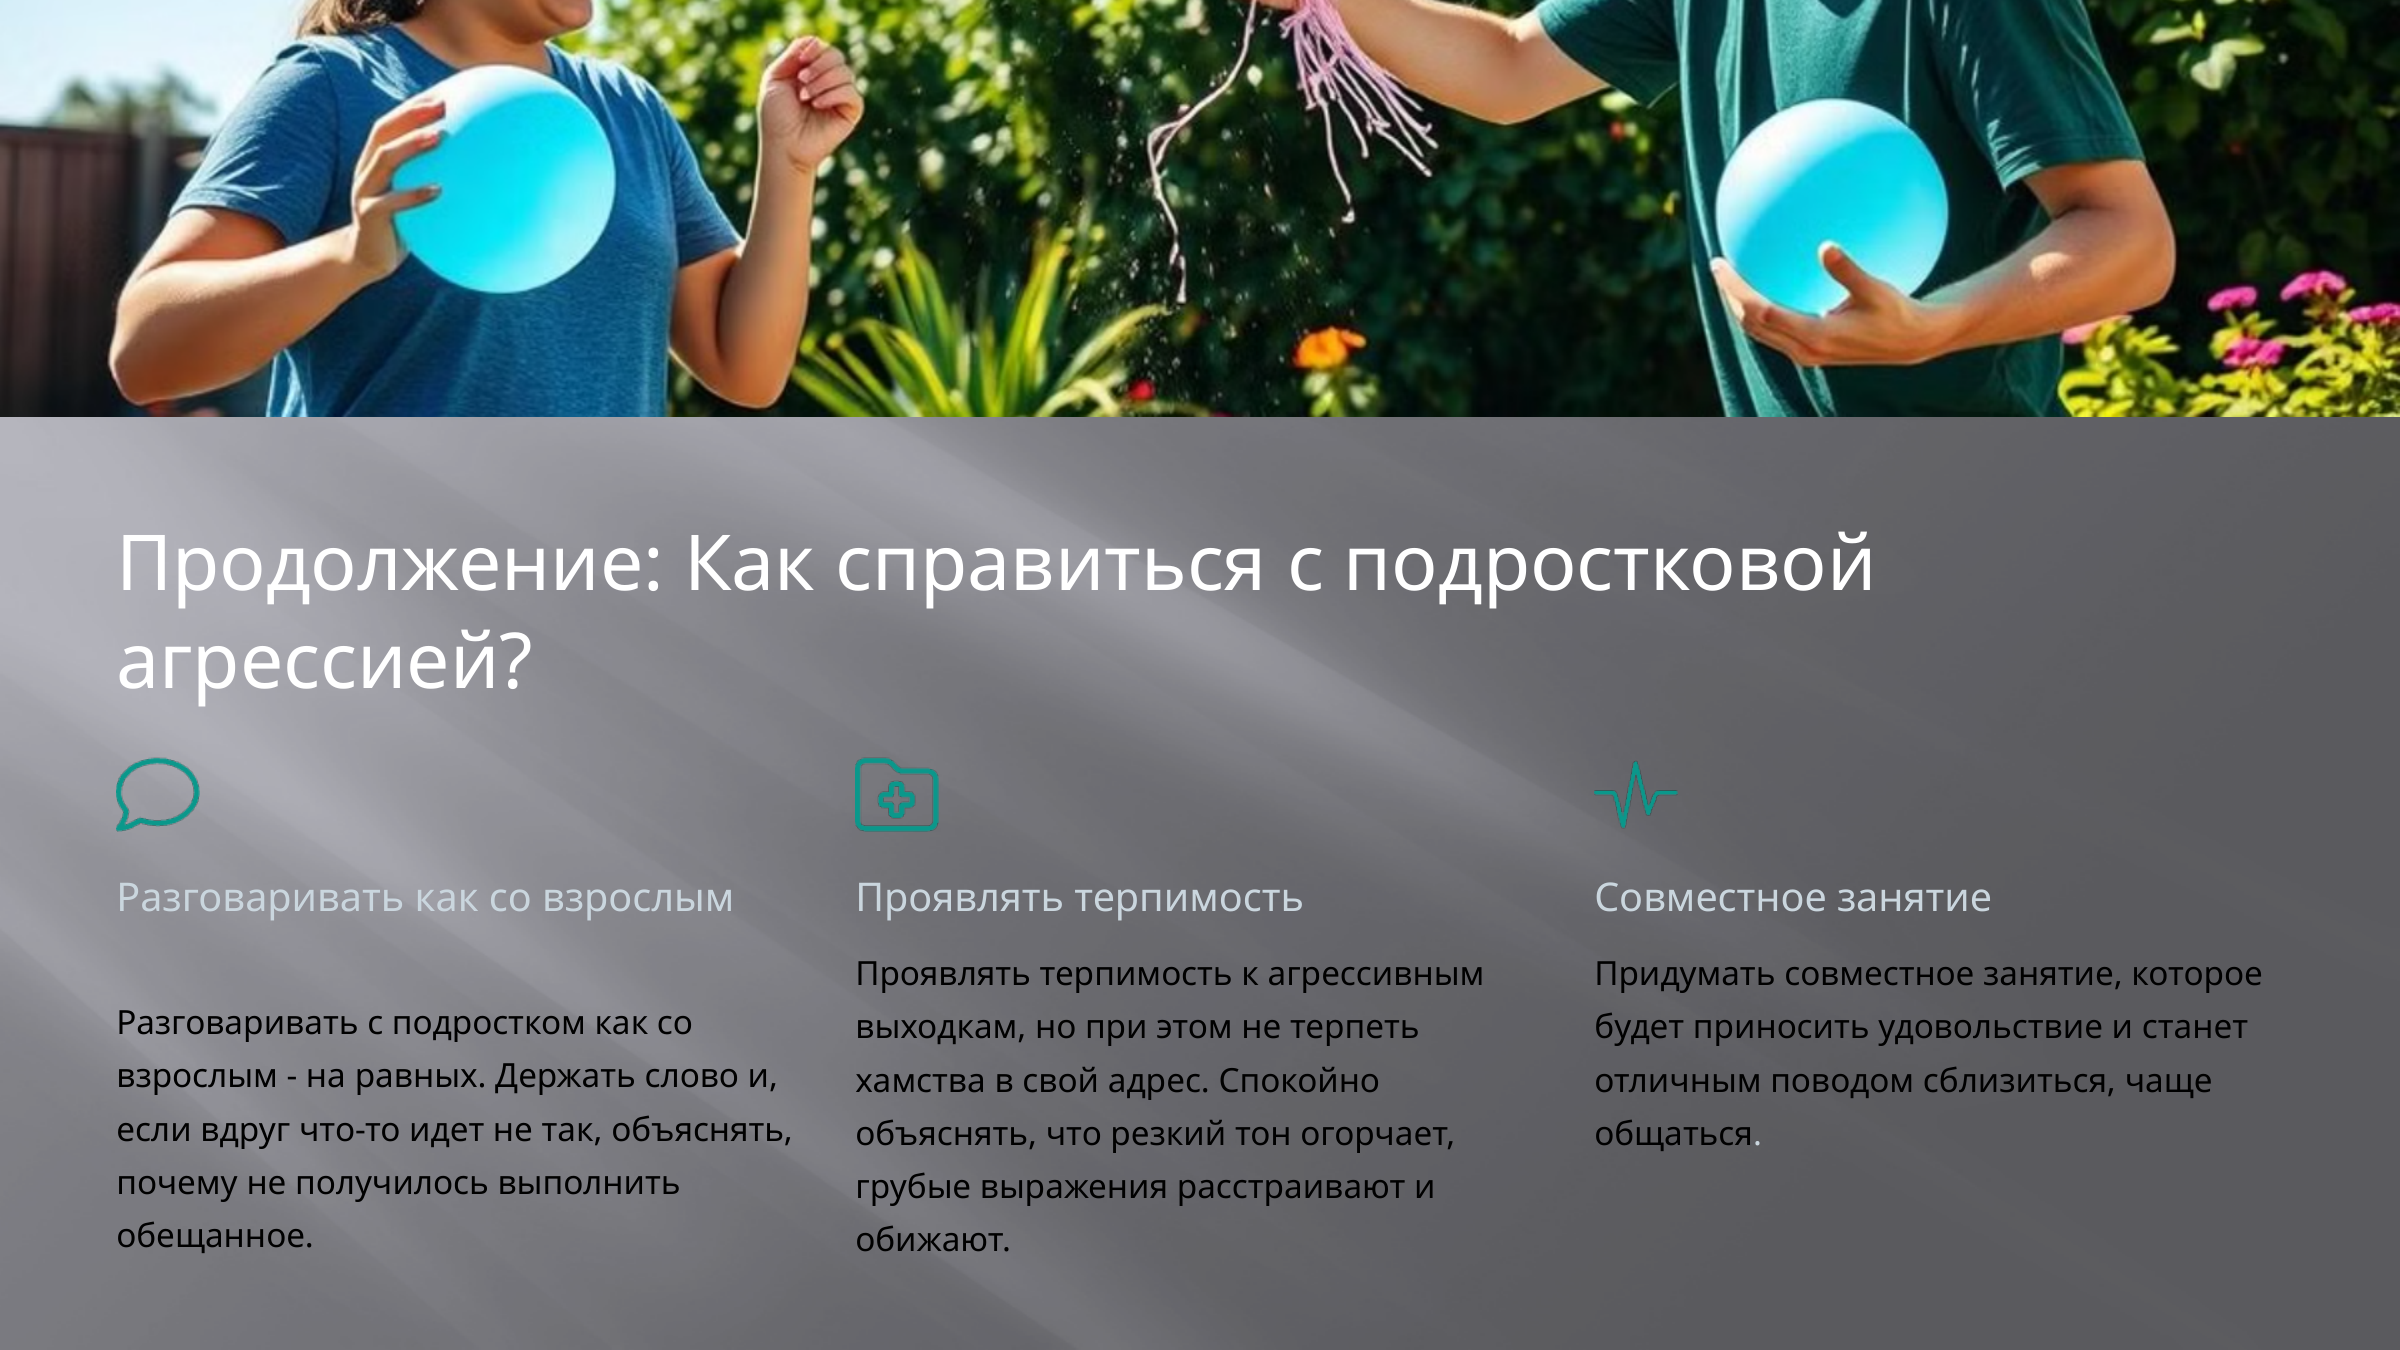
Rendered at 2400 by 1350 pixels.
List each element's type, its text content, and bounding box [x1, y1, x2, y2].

text_box Разговаривать с подростком как со взрослым - на равных. Держать слово и, если вдруг что-то идет не так, объяснять, почему не получилось выполнить обещанное. [116, 988, 806, 1255]
picture [855, 753, 939, 838]
picture [0, 0, 2400, 417]
text_box Совместное занятие [1594, 870, 2099, 920]
text_box Проявлять терпимость [855, 870, 1411, 920]
picture [1594, 753, 1678, 838]
text_box Проявлять терпимость к агрессивным выходкам, но при этом не терпеть хамства в свой адрес. Спокойно объяснять, что резкий тон огорчает, грубые выражения расстраивают и обижают. [855, 939, 1545, 1259]
picture [116, 753, 200, 838]
text_box Придумать совместное занятие, которое будет приносить удовольствие и станет отличным поводом сблизиться, чаще общаться. [1594, 939, 2284, 1153]
text_box Продолжение: Как справиться с подростковой агрессией? [116, 507, 2284, 704]
text_box Разговаривать как со взрослым [116, 870, 806, 969]
